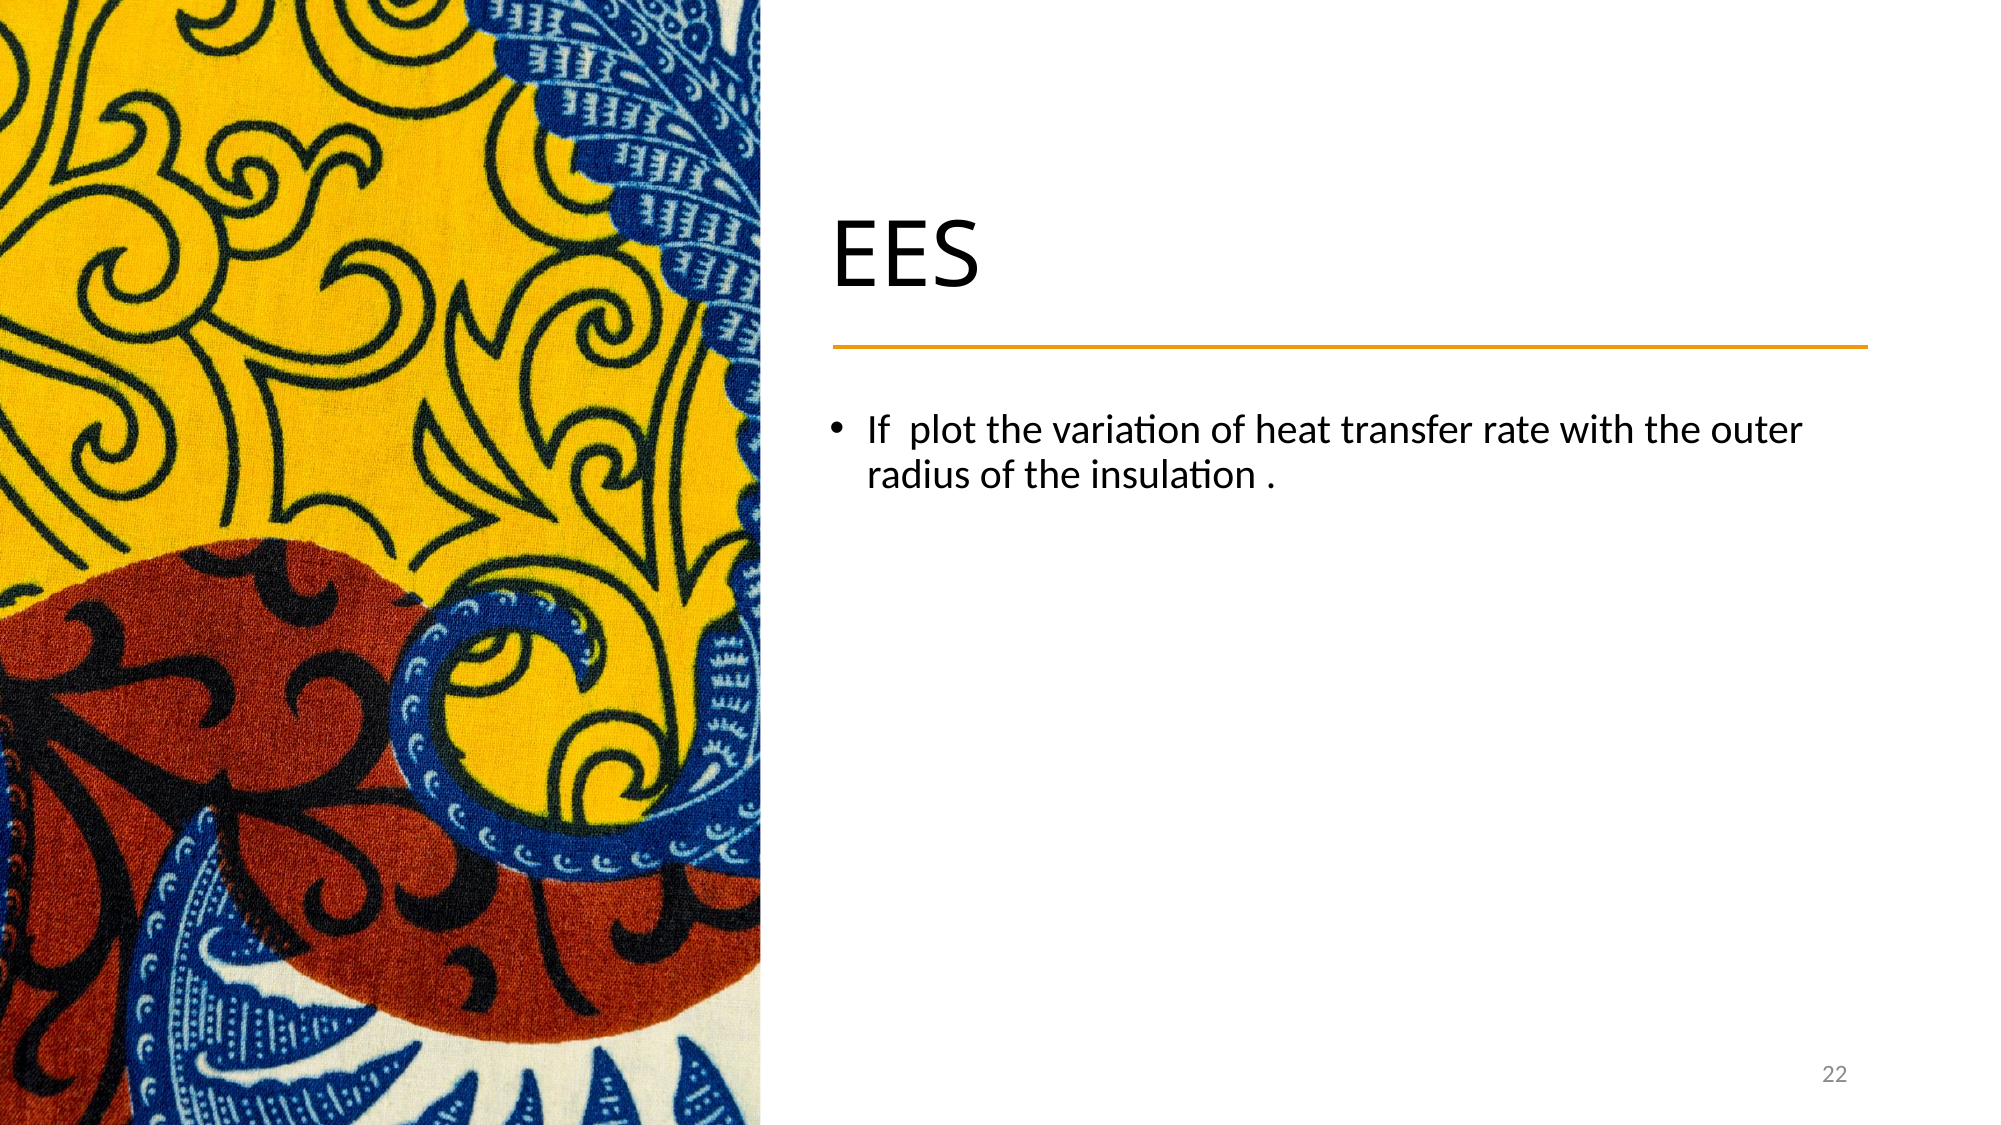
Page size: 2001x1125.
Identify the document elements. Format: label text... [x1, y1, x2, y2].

picture [0, 0, 761, 1125]
title EES [814, 103, 1895, 315]
slide_number 22 [1667, 1042, 1863, 1103]
